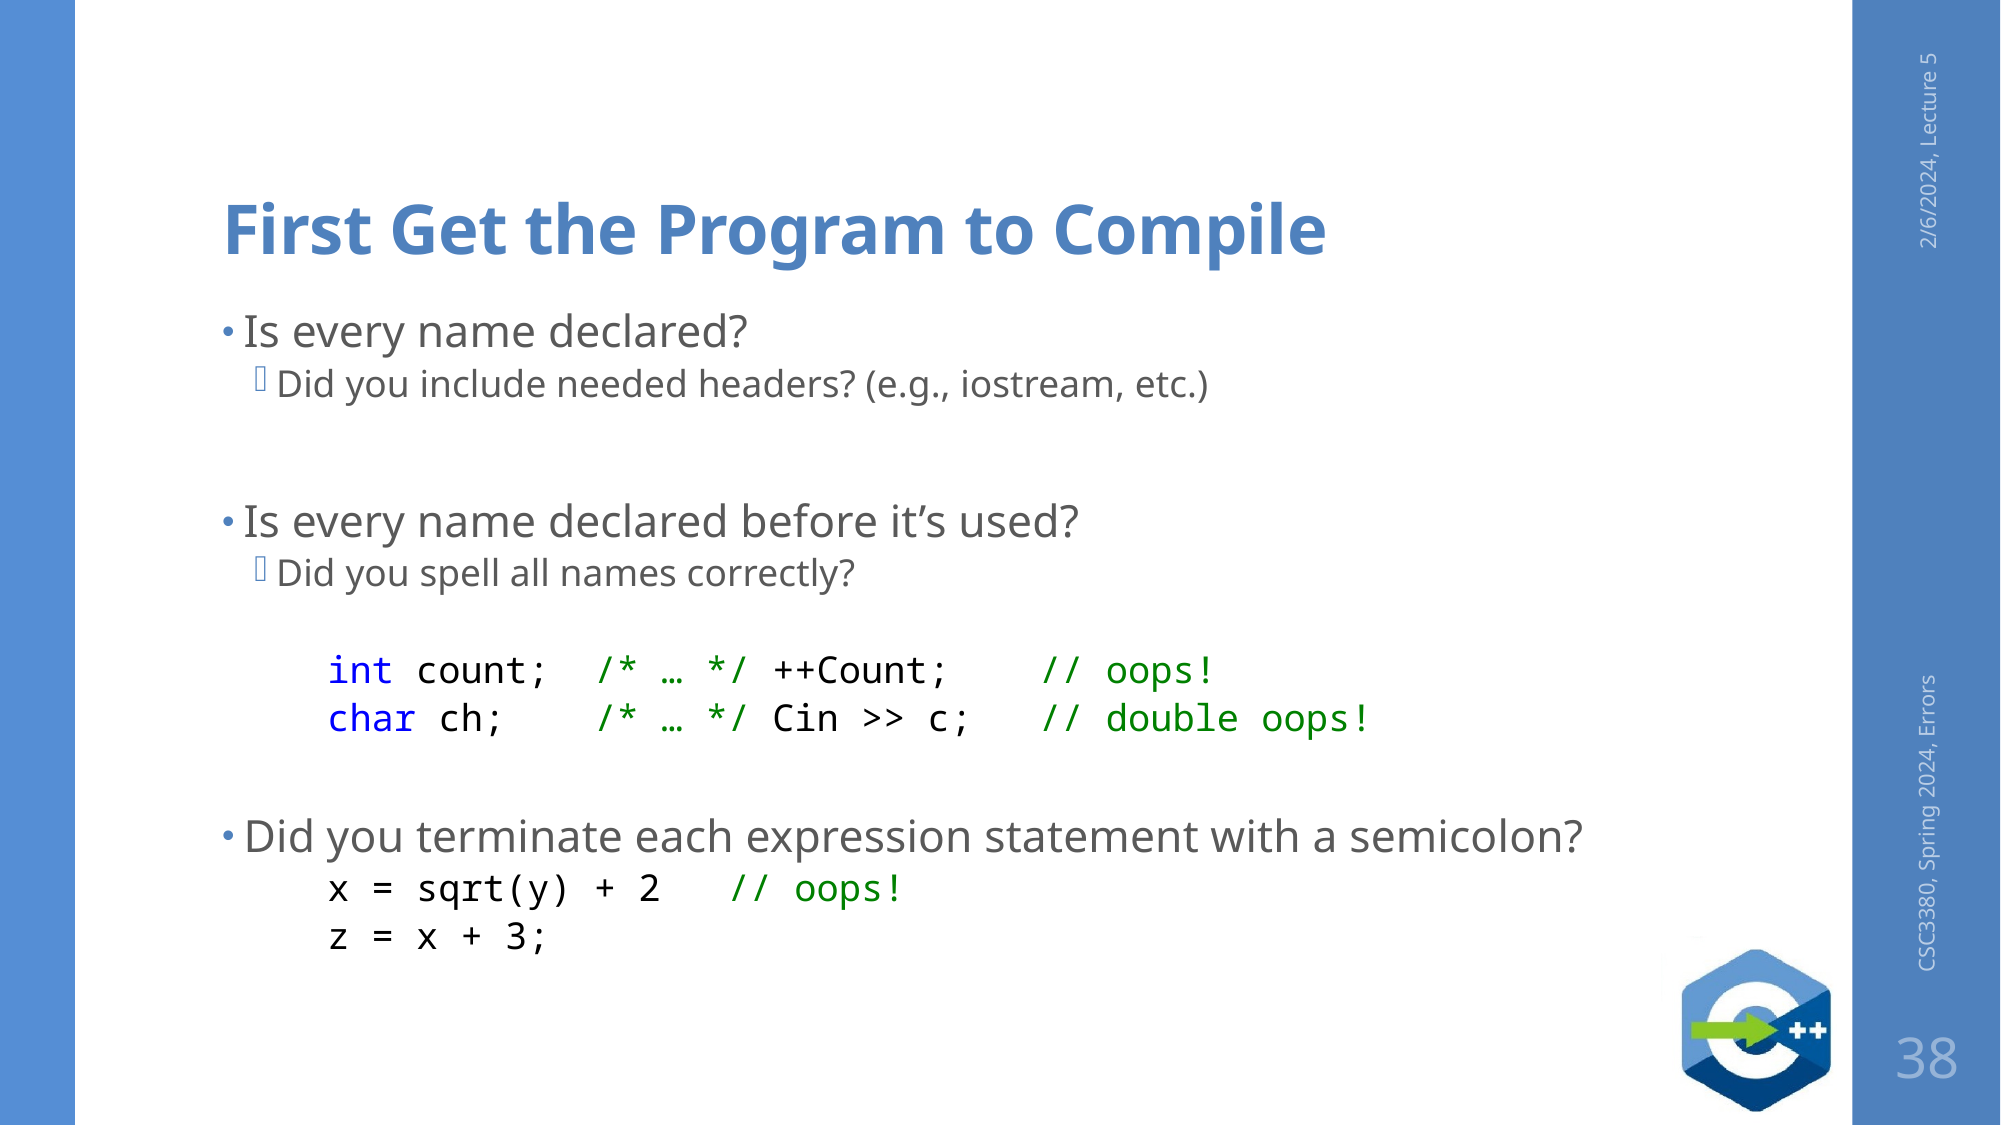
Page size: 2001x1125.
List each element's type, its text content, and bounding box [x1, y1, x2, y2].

slide_number 38 [1852, 1012, 2000, 1110]
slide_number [1897, 37, 1958, 351]
footer CSC3380, Spring 2024, Errors [1897, 400, 1958, 988]
picture [1661, 936, 1851, 1125]
title First Get the Program to Compile [206, 48, 1797, 278]
list Is every name declared? Did you include needed headers? (e.g., iostream, etc.) Is every name declared before it’s used? Did you spell all names correctly? int count; /* … */ ++Count; // oops! char ch; /* … */ Cin >> c; // double oops! Did you terminate each expression statement with a semicolon? x = sqrt(y) + 2 // oops! z = x + 3; [206, 299, 1617, 1014]
